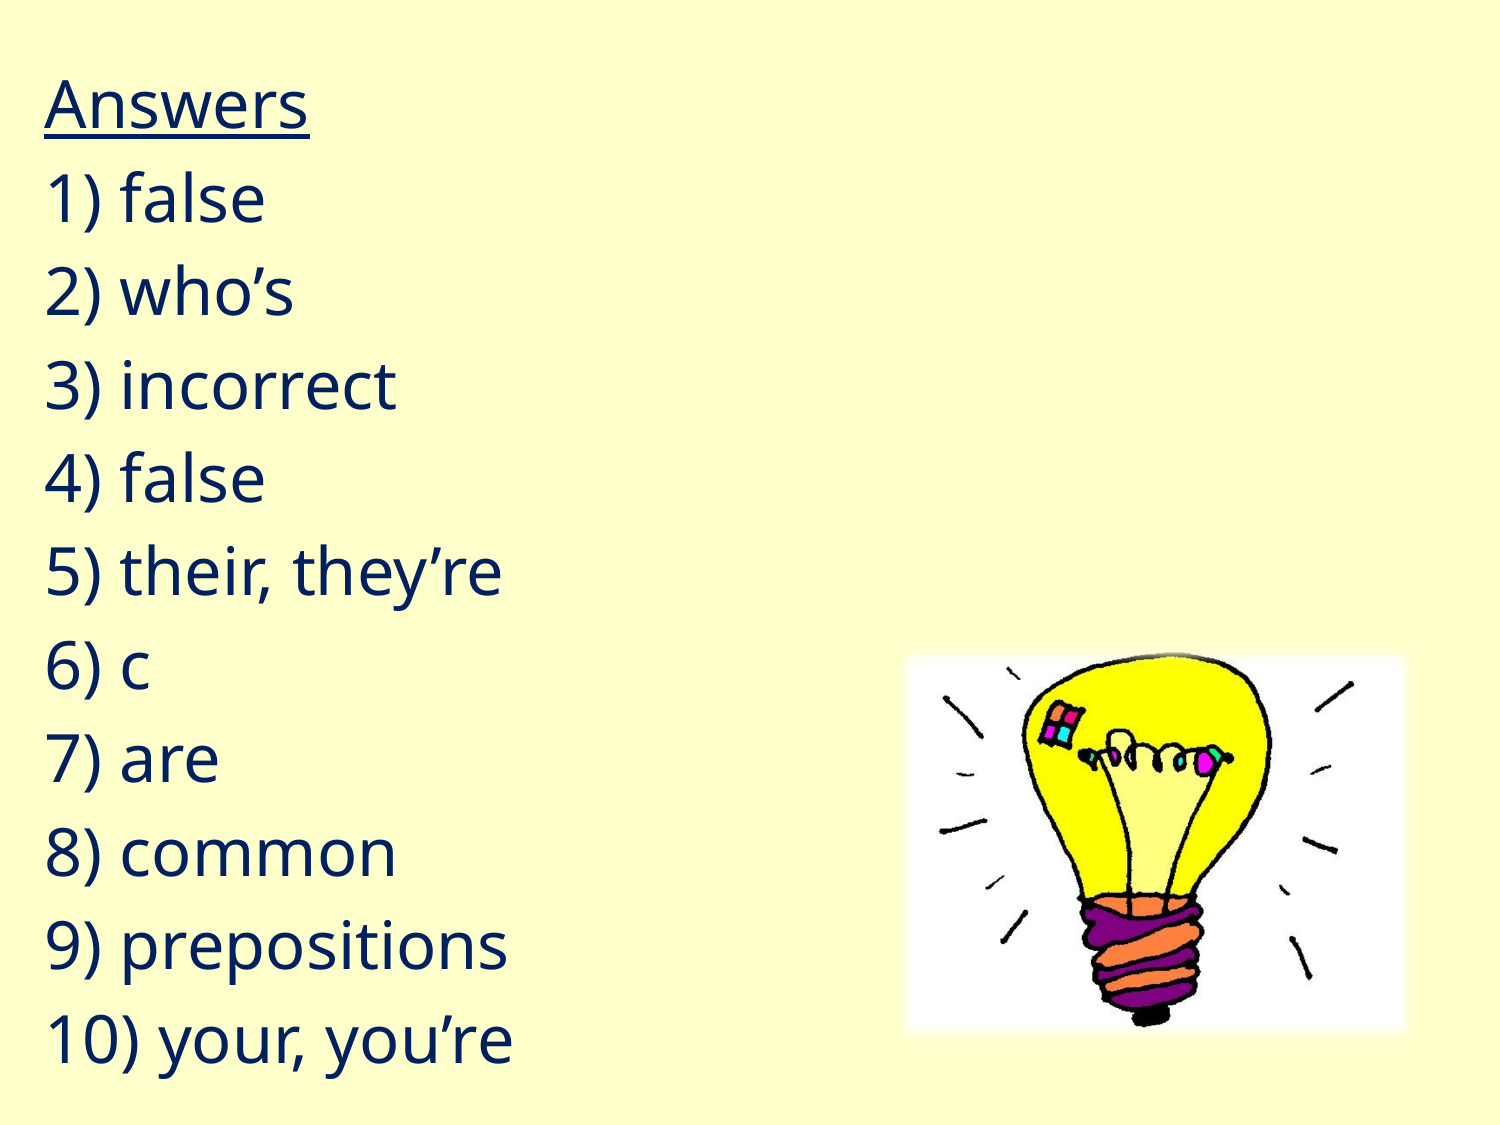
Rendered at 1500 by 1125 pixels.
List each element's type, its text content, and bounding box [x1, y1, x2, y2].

list Answers 1) false 2) who’s 3) incorrect 4) false 5) their, they’re 6) c 7) are 8) common 9) prepositions 10) your, you’re [29, 54, 1459, 1106]
picture [894, 644, 1416, 1044]
